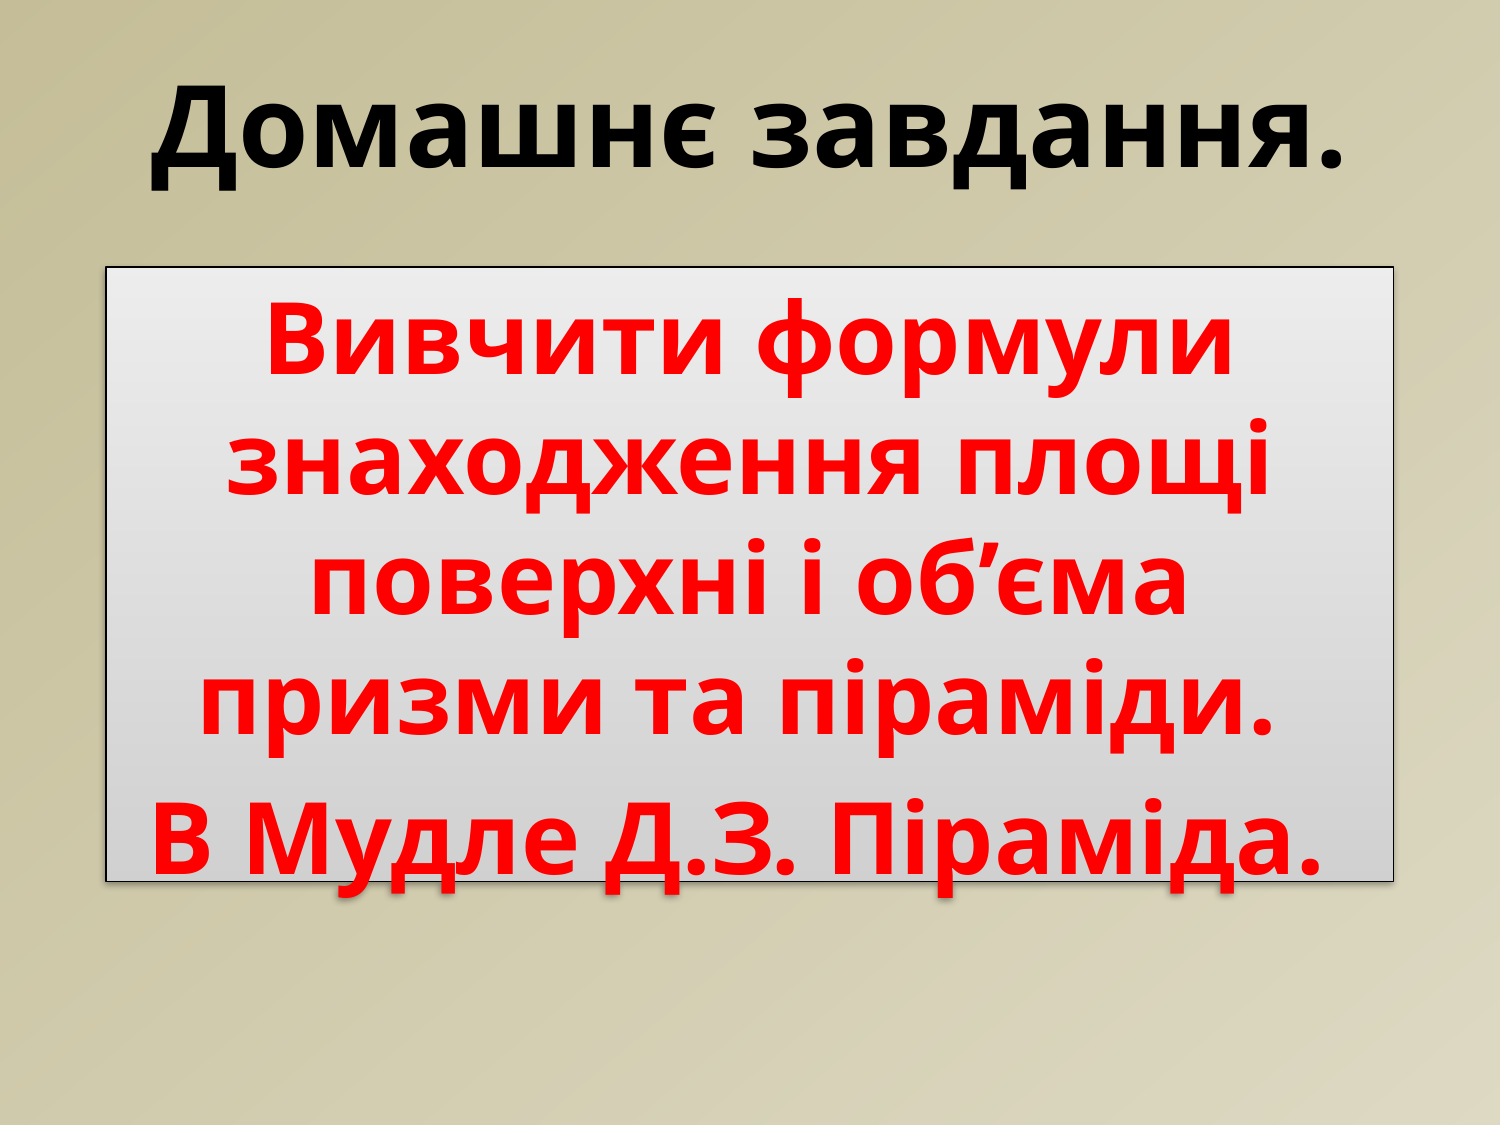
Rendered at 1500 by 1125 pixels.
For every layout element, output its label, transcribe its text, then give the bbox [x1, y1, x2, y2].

subtitle Вивчити формули знаходження площі поверхні і об’єма призми та піраміди. В Мудле Д.З. Піраміда. [105, 266, 1394, 882]
title Домашнє завдання. [75, 37, 1425, 210]
